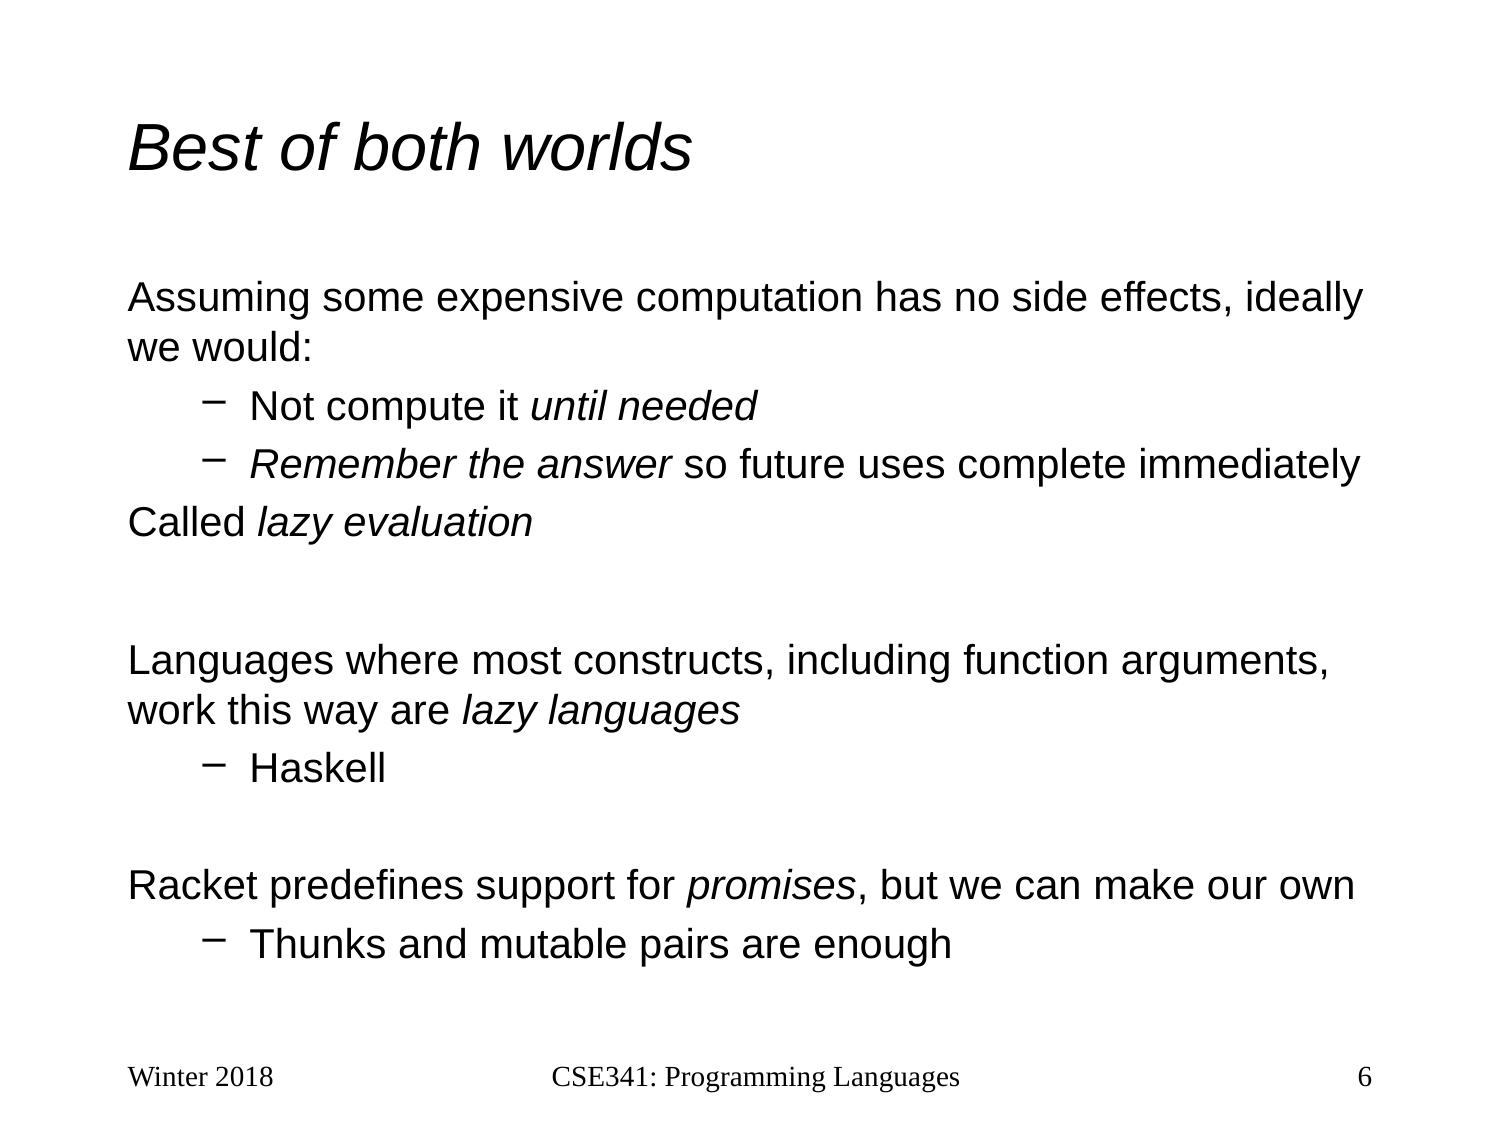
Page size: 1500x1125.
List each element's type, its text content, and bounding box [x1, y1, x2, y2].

slide_number 6 [1074, 1049, 1388, 1125]
slide_number Winter 2018 [112, 1049, 426, 1125]
title Best of both worlds [112, 49, 1388, 238]
footer CSE341: Programming Languages [474, 1049, 1038, 1125]
list Assuming some expensive computation has no side effects, ideally we would: Not compute it until needed Remember the answer so future uses complete immediately Called lazy evaluation Languages where most constructs, including function arguments, work this way are lazy languages Haskell Racket predefines support for promises, but we can make our own Thunks and mutable pairs are enough [112, 262, 1388, 1001]
